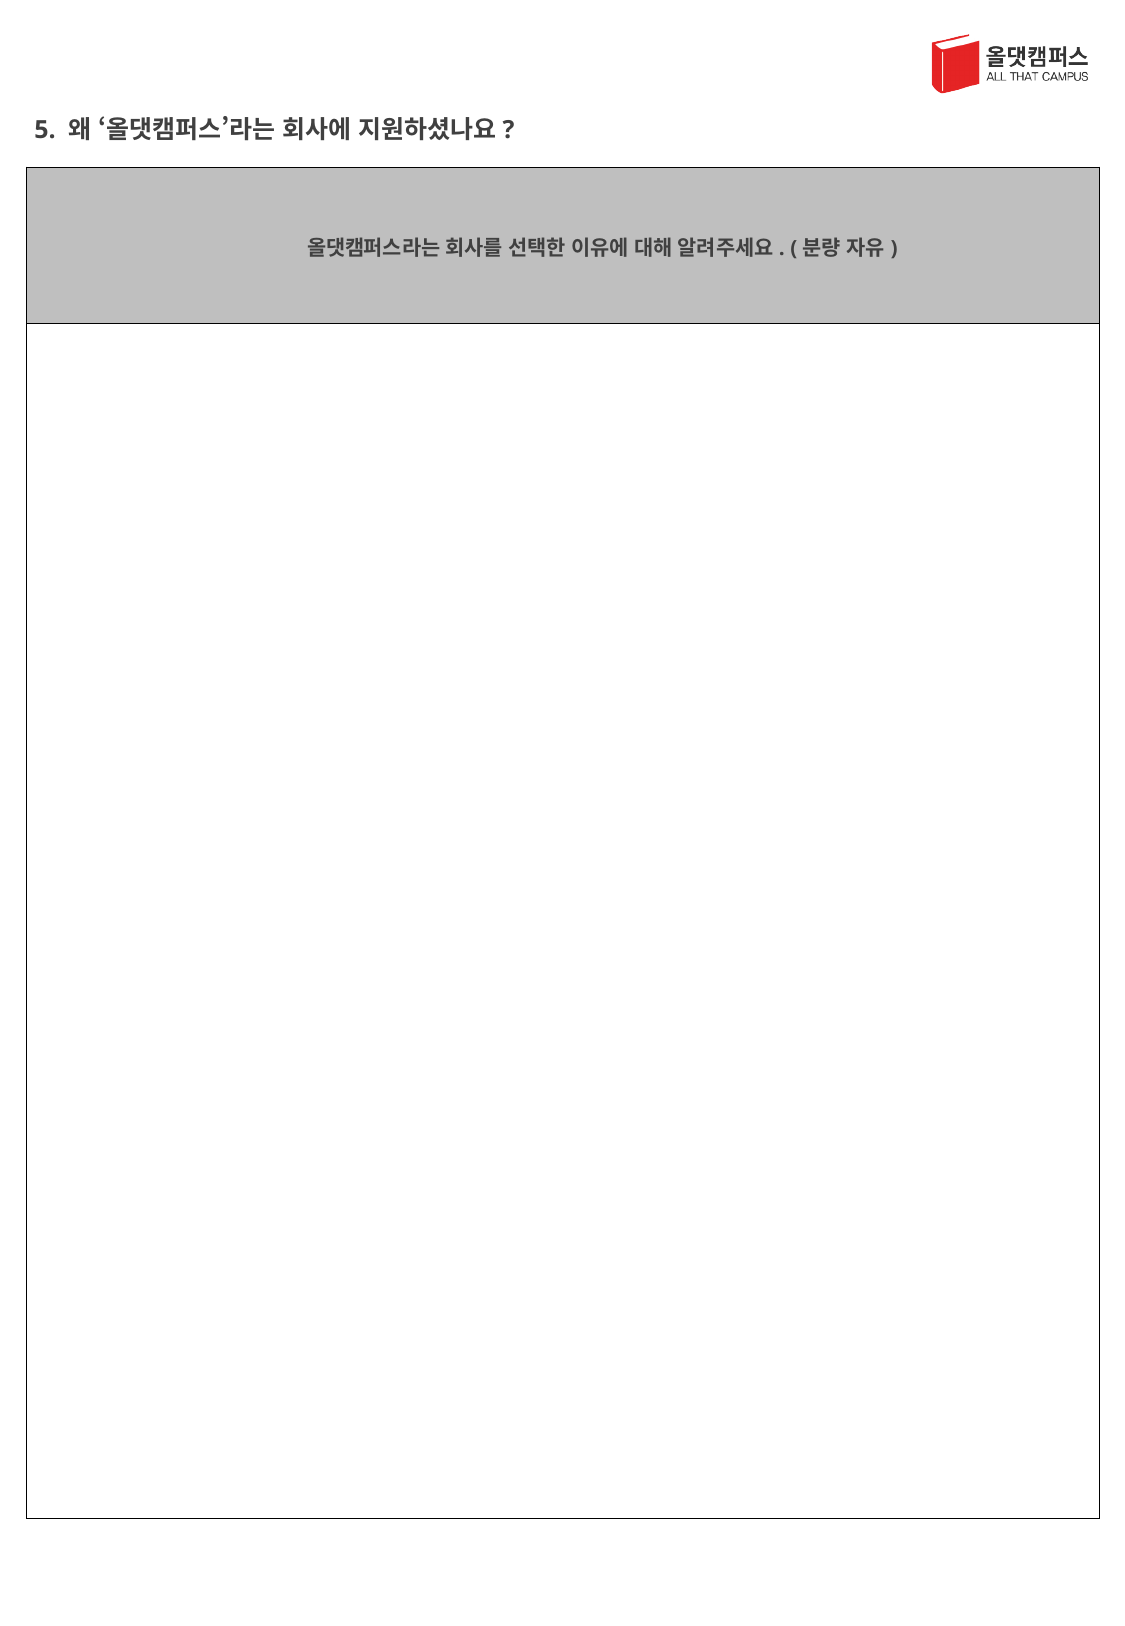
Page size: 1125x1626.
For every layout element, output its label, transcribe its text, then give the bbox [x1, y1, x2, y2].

table_header 올댓캠퍼스라는 회사를 선택한 이유에 대해 알려주세요. (분량 자유) [27, 168, 1099, 323]
text_box 5. 왜 ‘올댓캠퍼스’라는 회사에 지원하셨나요? [19, 106, 602, 152]
picture [922, 30, 1097, 96]
table_cell [27, 324, 1099, 1518]
